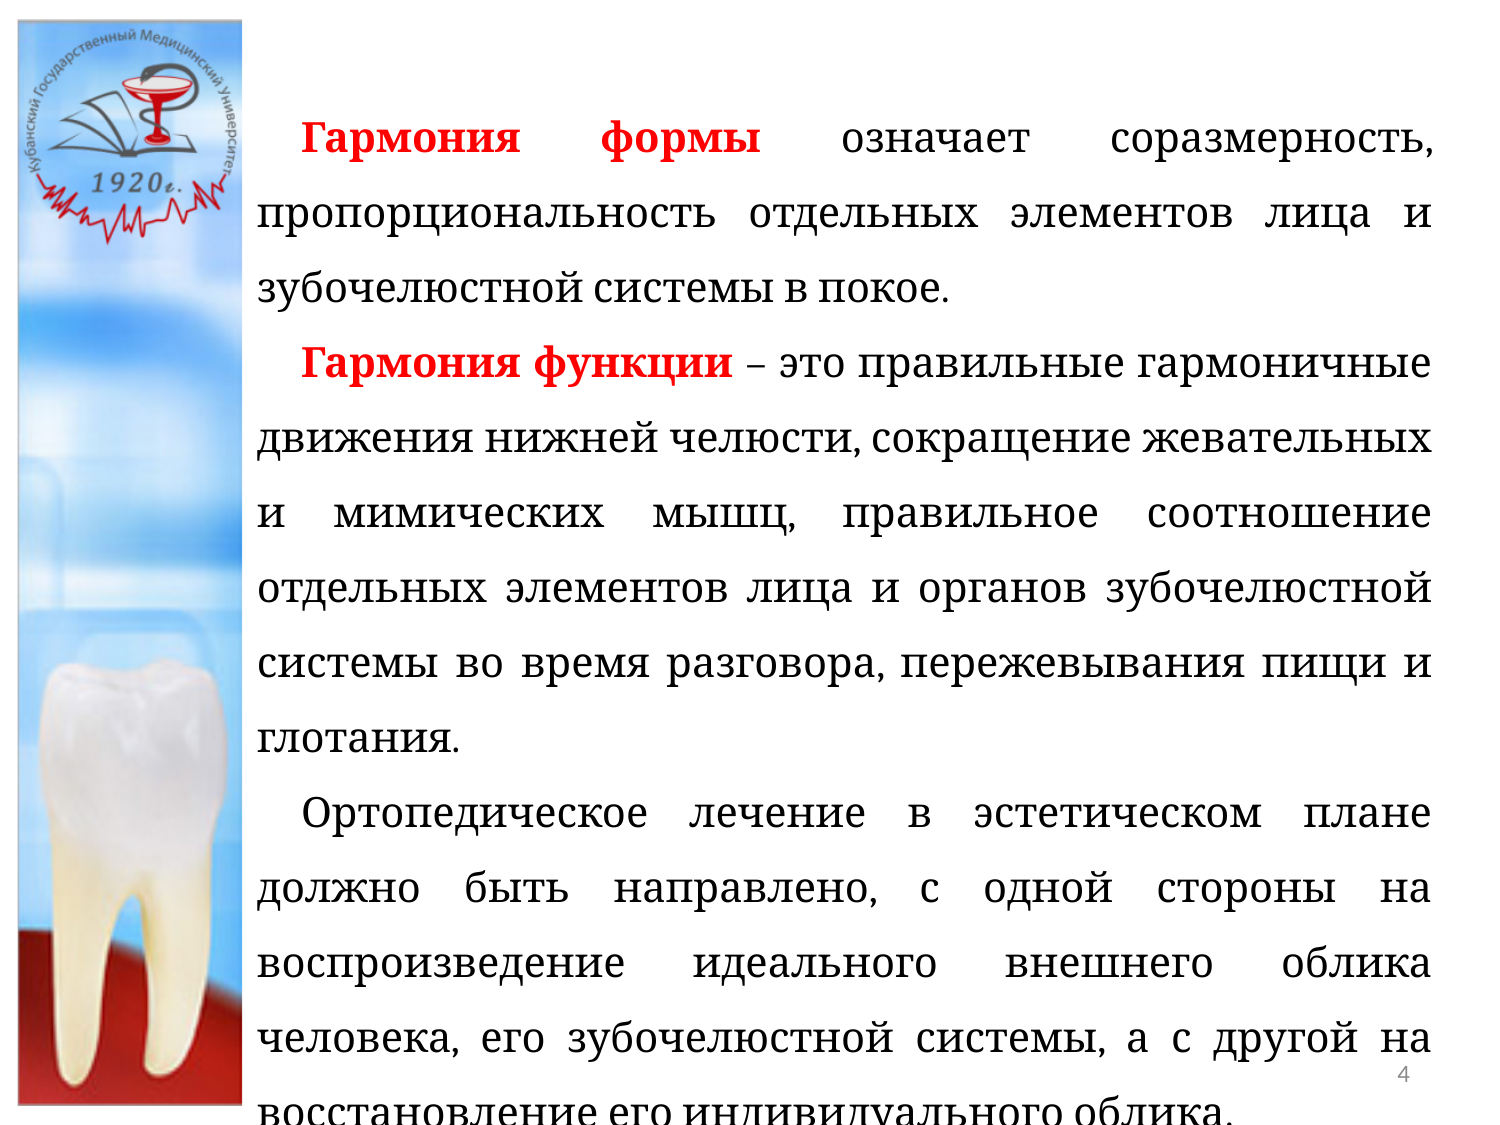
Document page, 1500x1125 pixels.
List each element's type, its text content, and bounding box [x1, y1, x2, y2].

picture [17, 18, 243, 1107]
text_box Гармония формы означает соразмерность, пропорциональность отдельных элементов лица и зубочелюстной системы в покое. Гармония функции – это правильные гармоничные движения нижней челюсти, сокращение жевательных и мимических мышц, правильное соотношение отдельных элементов лица и органов зубочелюстной системы во время разговора, пережевывания пищи и глотания. Ортопедическое лечение в эстетическом плане должно быть направлено, с одной стороны на воспроизведение идеального внешнего облика человека, его зубочелюстной системы, а с другой на восстановление его индивидуального облика. [242, 78, 1447, 1125]
